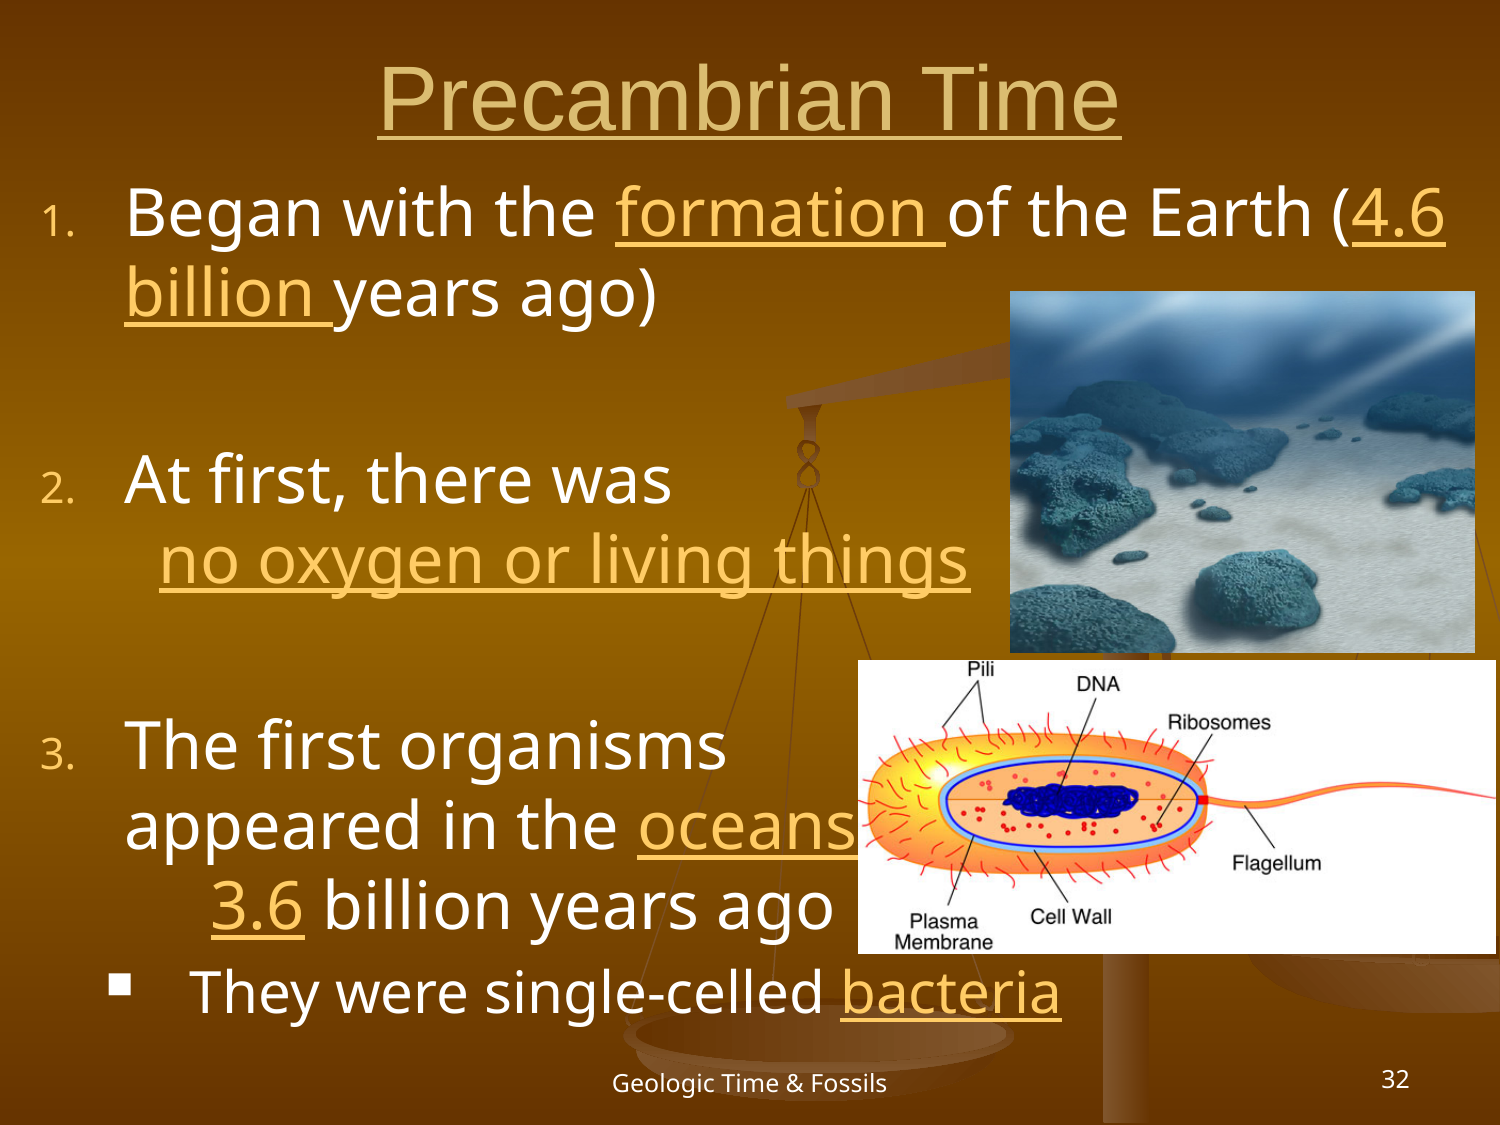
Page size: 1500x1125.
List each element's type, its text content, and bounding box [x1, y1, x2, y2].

picture [858, 660, 1496, 954]
picture [1010, 291, 1475, 653]
slide_number 32 [1074, 1029, 1425, 1105]
list Began with the formation of the Earth (4.6 billion years ago) At first, there was no oxygen or living things The first organisms appeared in the oceans 3.6 billion years ago They were single-celled bacteria [24, 162, 1475, 1088]
footer Geologic Time & Fossils [512, 1029, 988, 1105]
title Precambrian Time [75, 0, 1425, 162]
